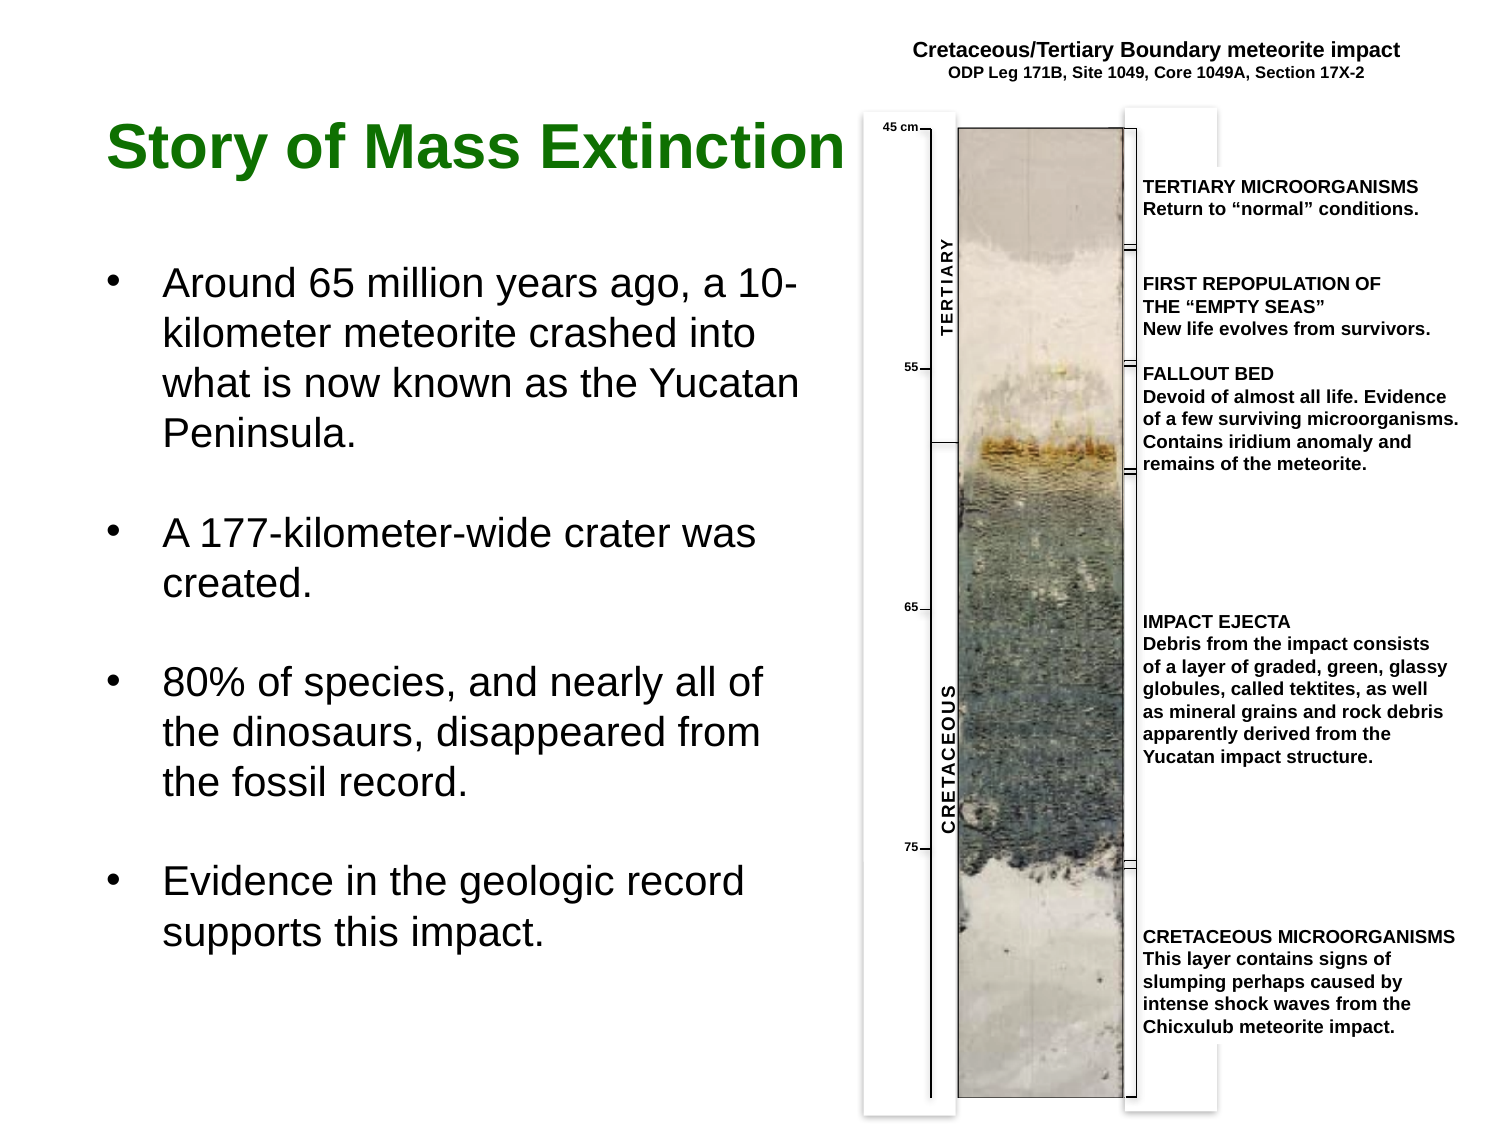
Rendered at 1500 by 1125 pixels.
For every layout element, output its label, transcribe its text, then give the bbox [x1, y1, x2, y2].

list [860, 1058, 1442, 1116]
text_box Around 65 million years ago, a 10-kilometer meteorite crashed into what is now known as the Yucatan Peninsula. A 177-kilometer-wide crater was created. 80% of species, and nearly all of the dinosaurs, disappeared from the fossil record. Evidence in the geologic record supports this impact. [91, 248, 833, 1040]
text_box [863, 111, 1486, 1054]
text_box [919, 128, 1138, 1098]
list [860, 22, 1442, 113]
text_box Story of Mass Extinction [91, 49, 855, 237]
